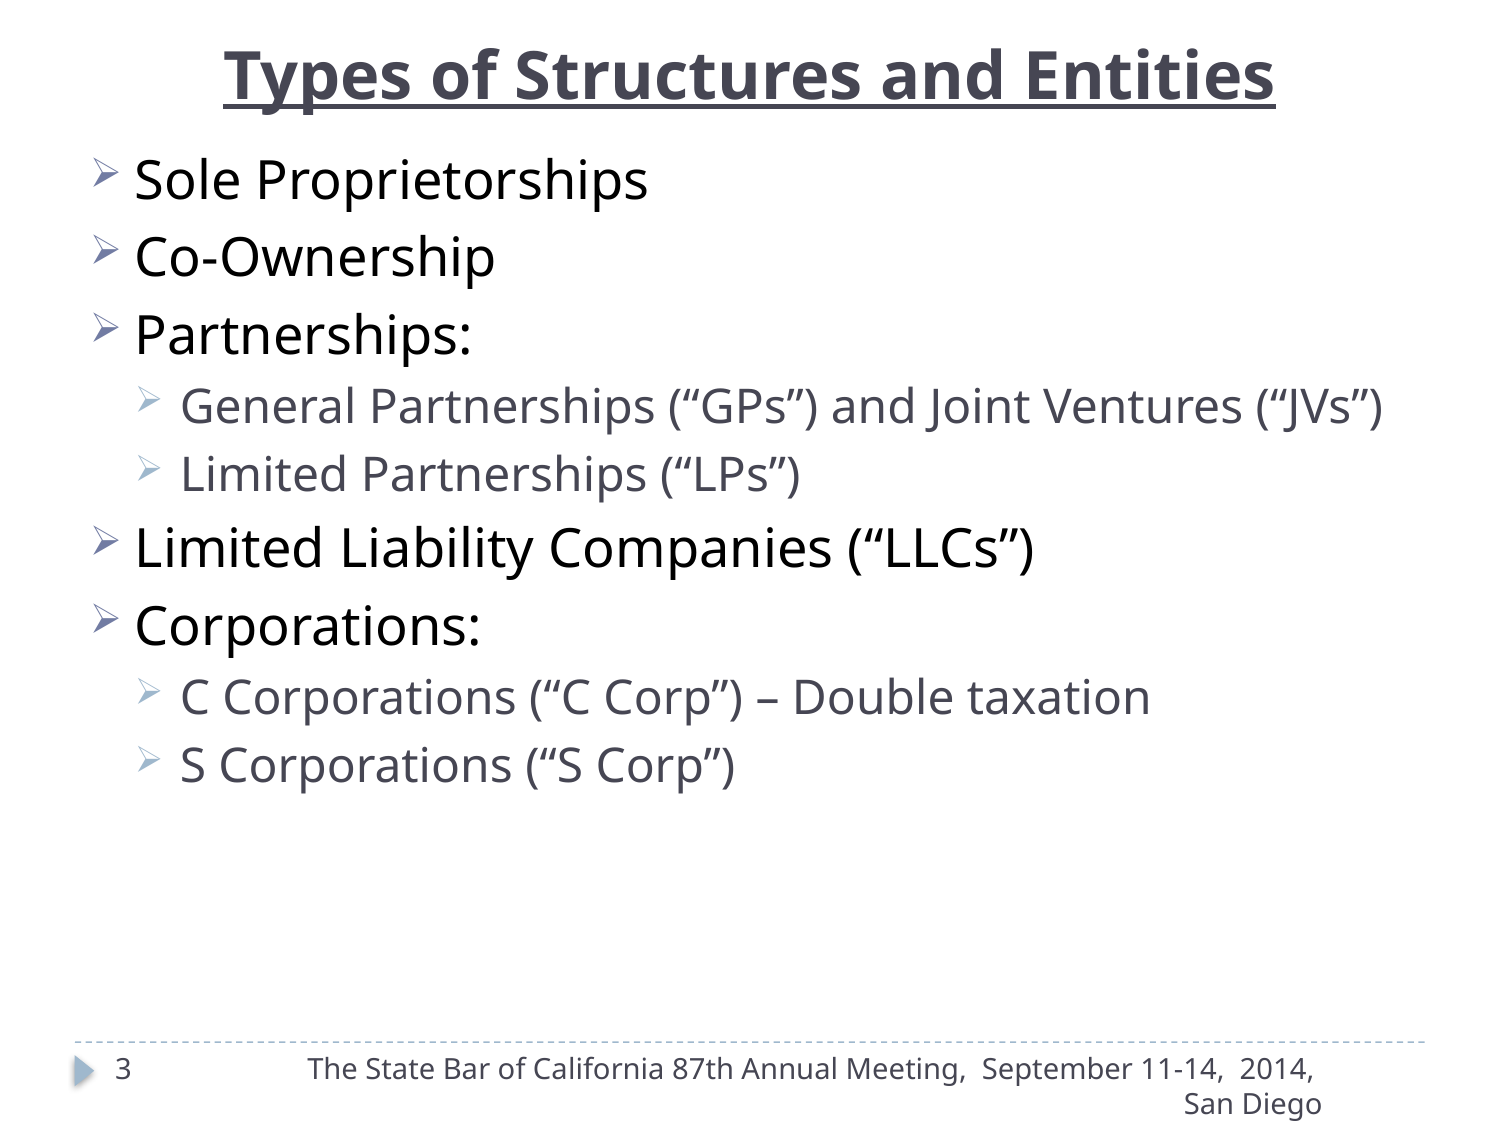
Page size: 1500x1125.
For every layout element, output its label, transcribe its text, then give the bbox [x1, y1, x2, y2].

slide_number 3 [100, 1042, 426, 1103]
footer The State Bar of California 87th Annual Meeting, September 11-14, 2014, San Diego [426, 1042, 1338, 1103]
text_box Types of Structures and Entities [74, 24, 1425, 125]
text_box Sole Proprietorships Co-Ownership Partnerships: General Partnerships (“GPs”) and Joint Ventures (“JVs”) Limited Partnerships (“LPs”) Limited Liability Companies (“LLCs”) Corporations: C Corporations (“C Corp”) – Double taxation S Corporations (“S Corp”) [74, 137, 1425, 1010]
